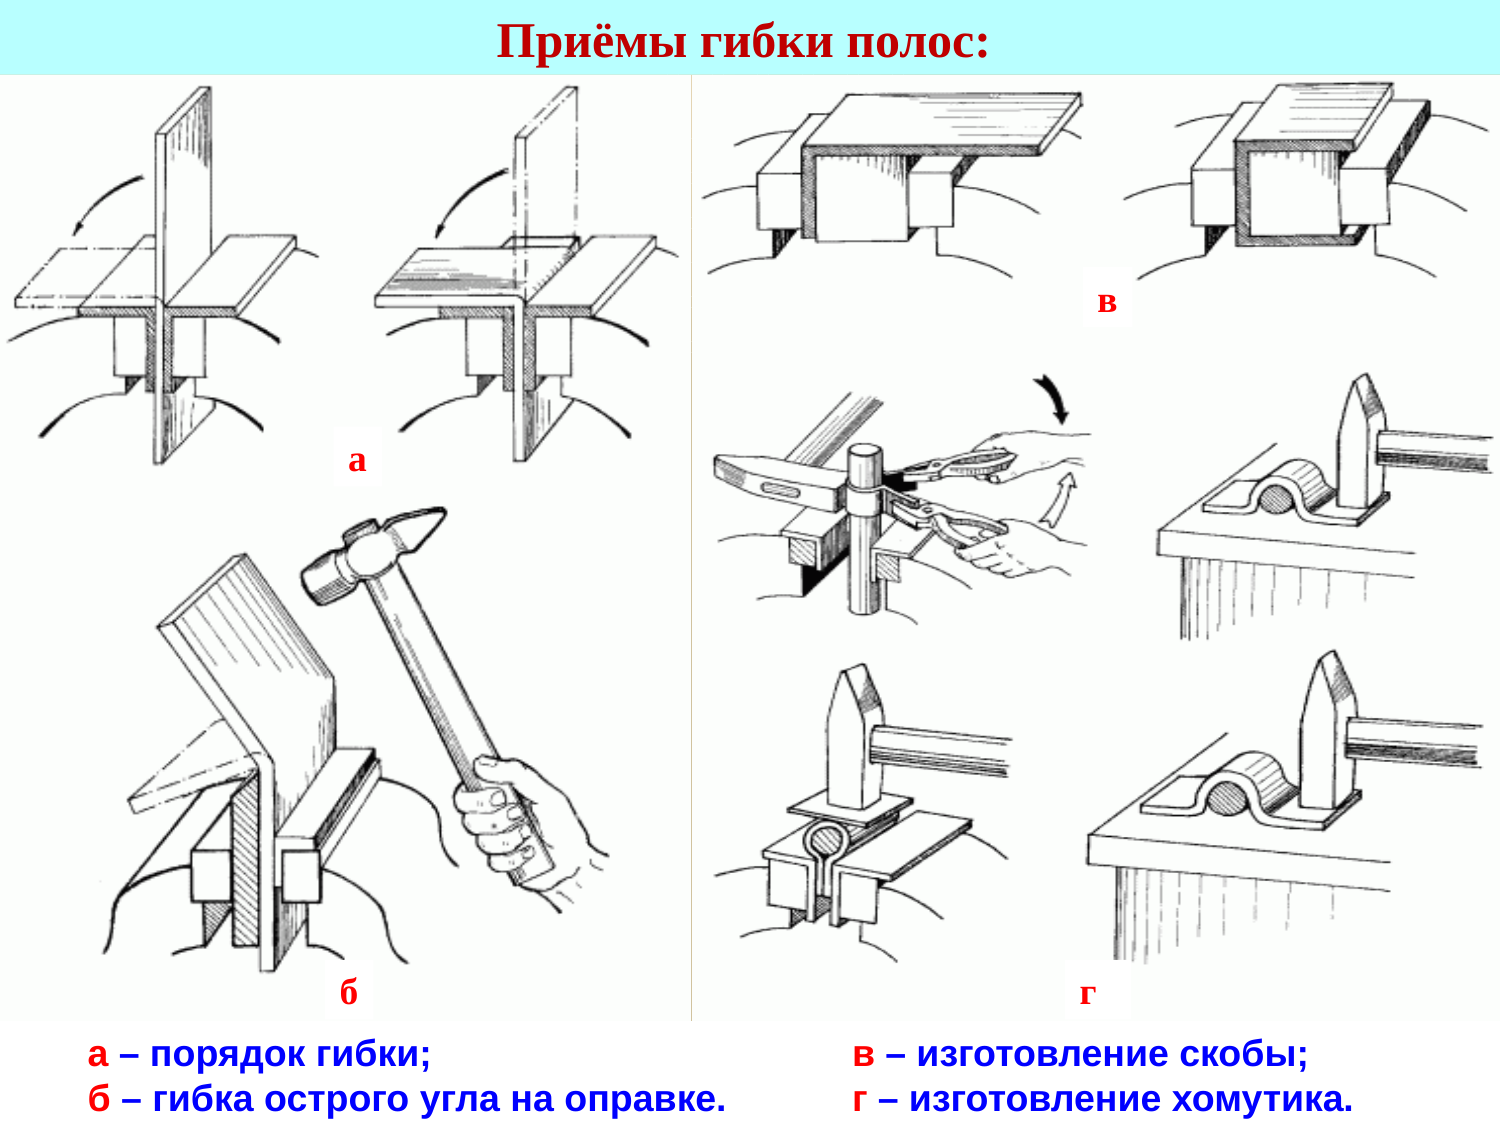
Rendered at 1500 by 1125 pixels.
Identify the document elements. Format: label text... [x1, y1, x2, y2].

text_box Приёмы гибки полос: [0, 0, 1500, 75]
text_box а – порядок гибки; б – гибка острого угла на оправке. [0, 1021, 774, 1125]
picture [692, 75, 1500, 1021]
picture [0, 75, 691, 1021]
text_box в – изготовление скобы; г – изготовление хомутика. [774, 1021, 1500, 1125]
